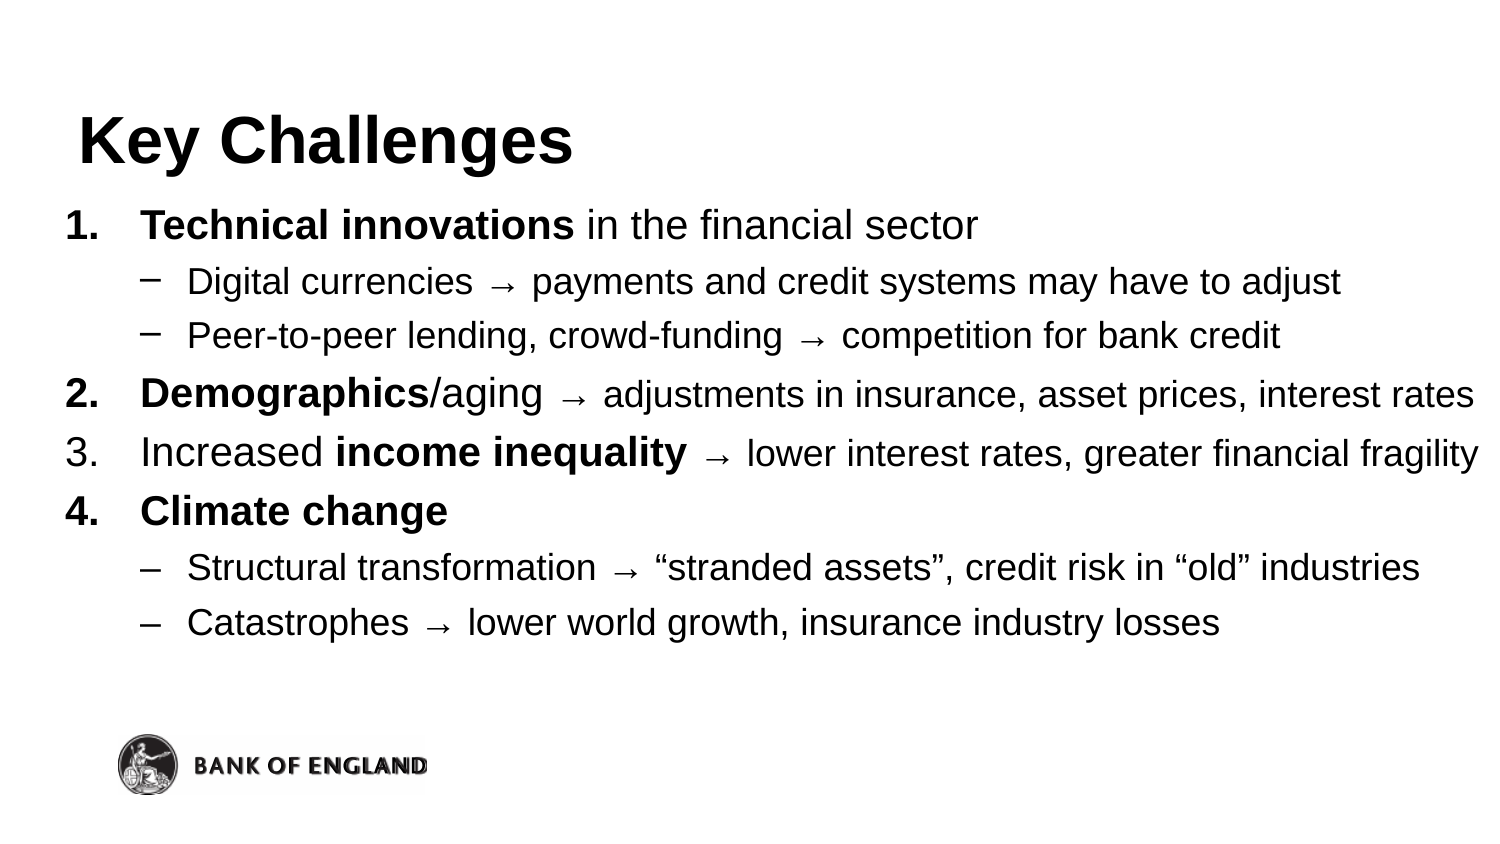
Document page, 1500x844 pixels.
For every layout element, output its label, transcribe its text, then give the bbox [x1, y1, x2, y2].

list Technical innovations in the financial sector Digital currencies → payments and credit systems may have to adjust Peer-to-peer lending, crowd-funding → competition for bank credit Demographics/aging → adjustments in insurance, asset prices, interest rates Increased income inequality → lower interest rates, greater financial fragility Climate change Structural transformation → “stranded assets”, credit risk in “old” industries Catastrophes → lower world growth, insurance industry losses [49, 193, 1500, 844]
title Key Challenges [63, 69, 1414, 193]
picture [117, 734, 428, 795]
